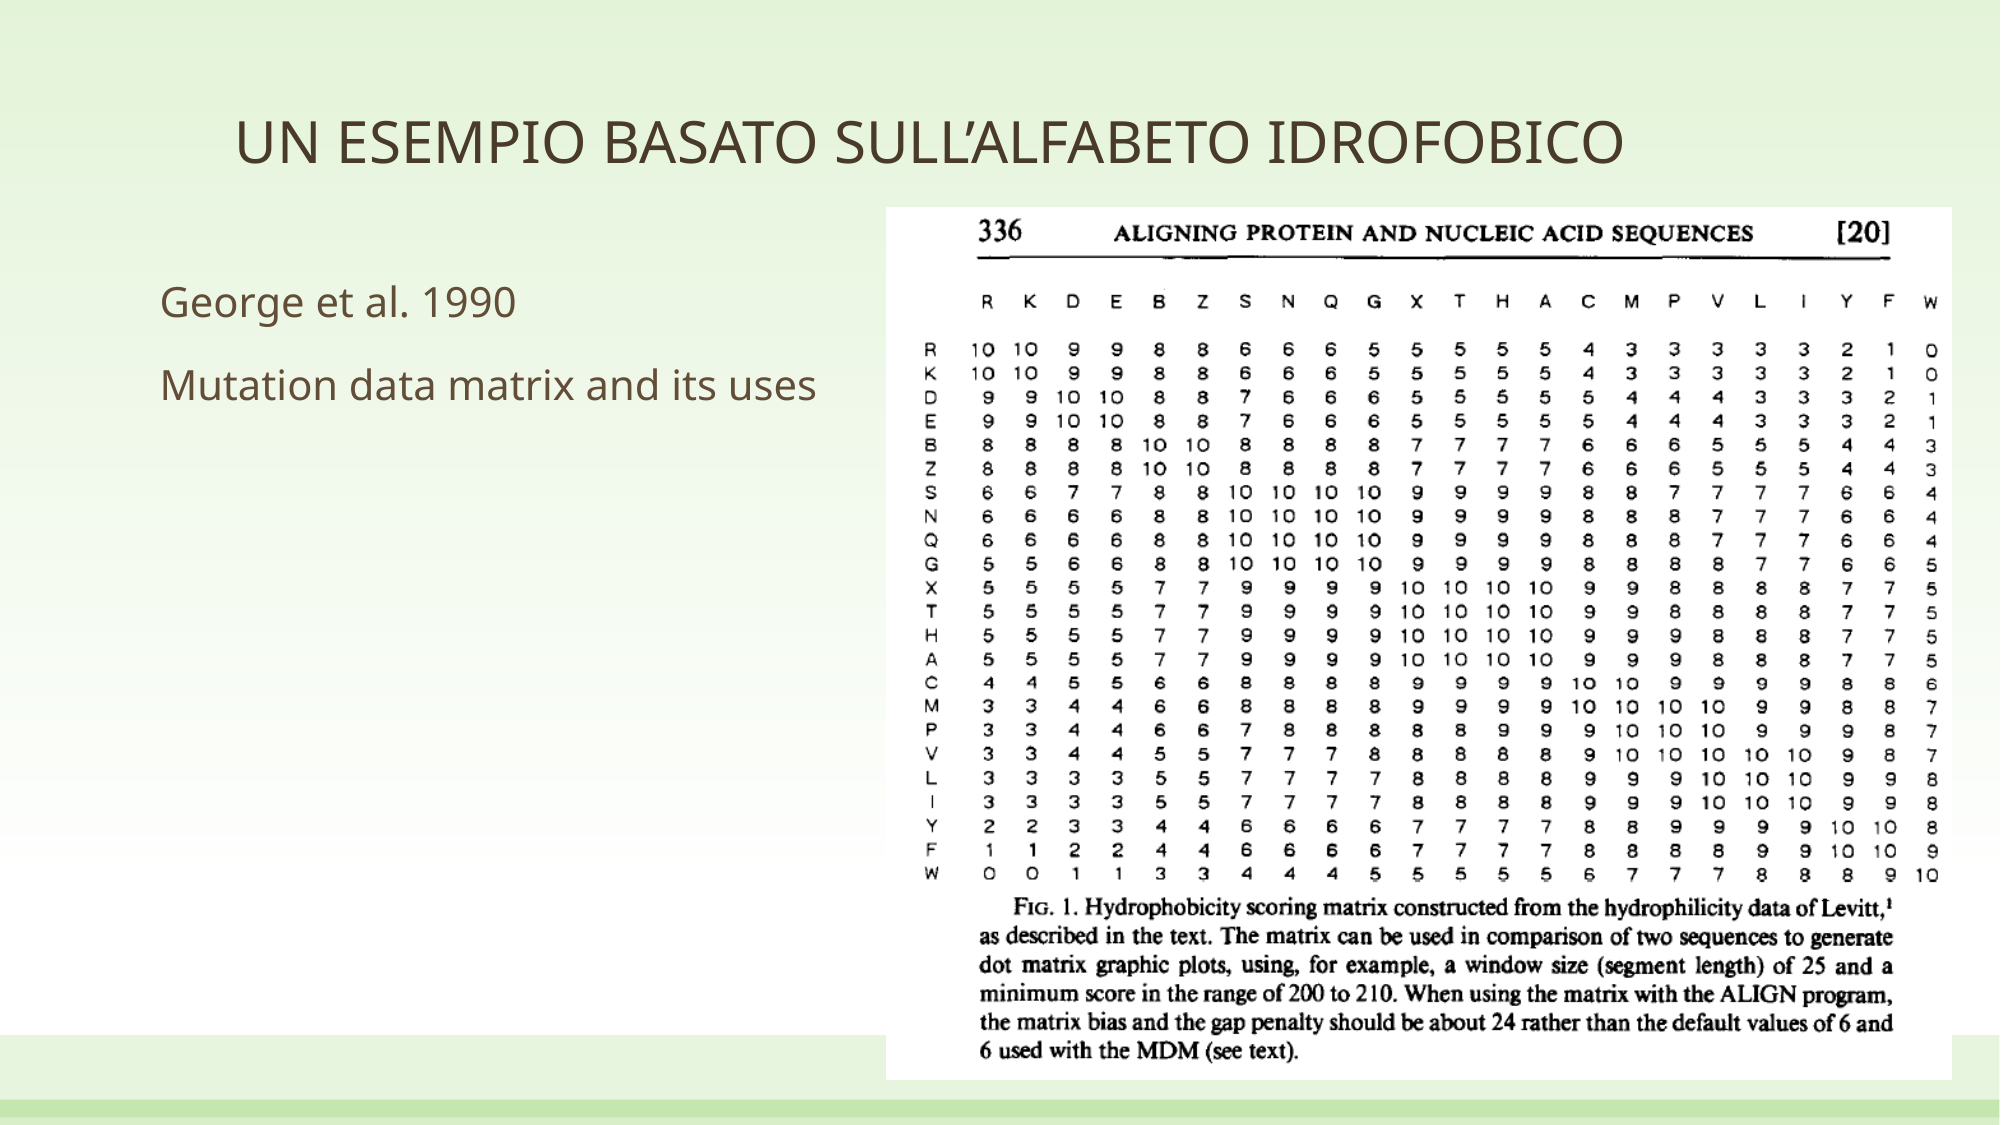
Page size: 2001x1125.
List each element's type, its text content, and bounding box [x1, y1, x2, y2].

title UN ESEMPIO BASATO SULL’ALFABETO IDROFOBICO [219, 71, 1780, 185]
list George et al. 1990 Mutation data matrix and its uses [137, 274, 847, 987]
picture [886, 207, 1952, 1080]
